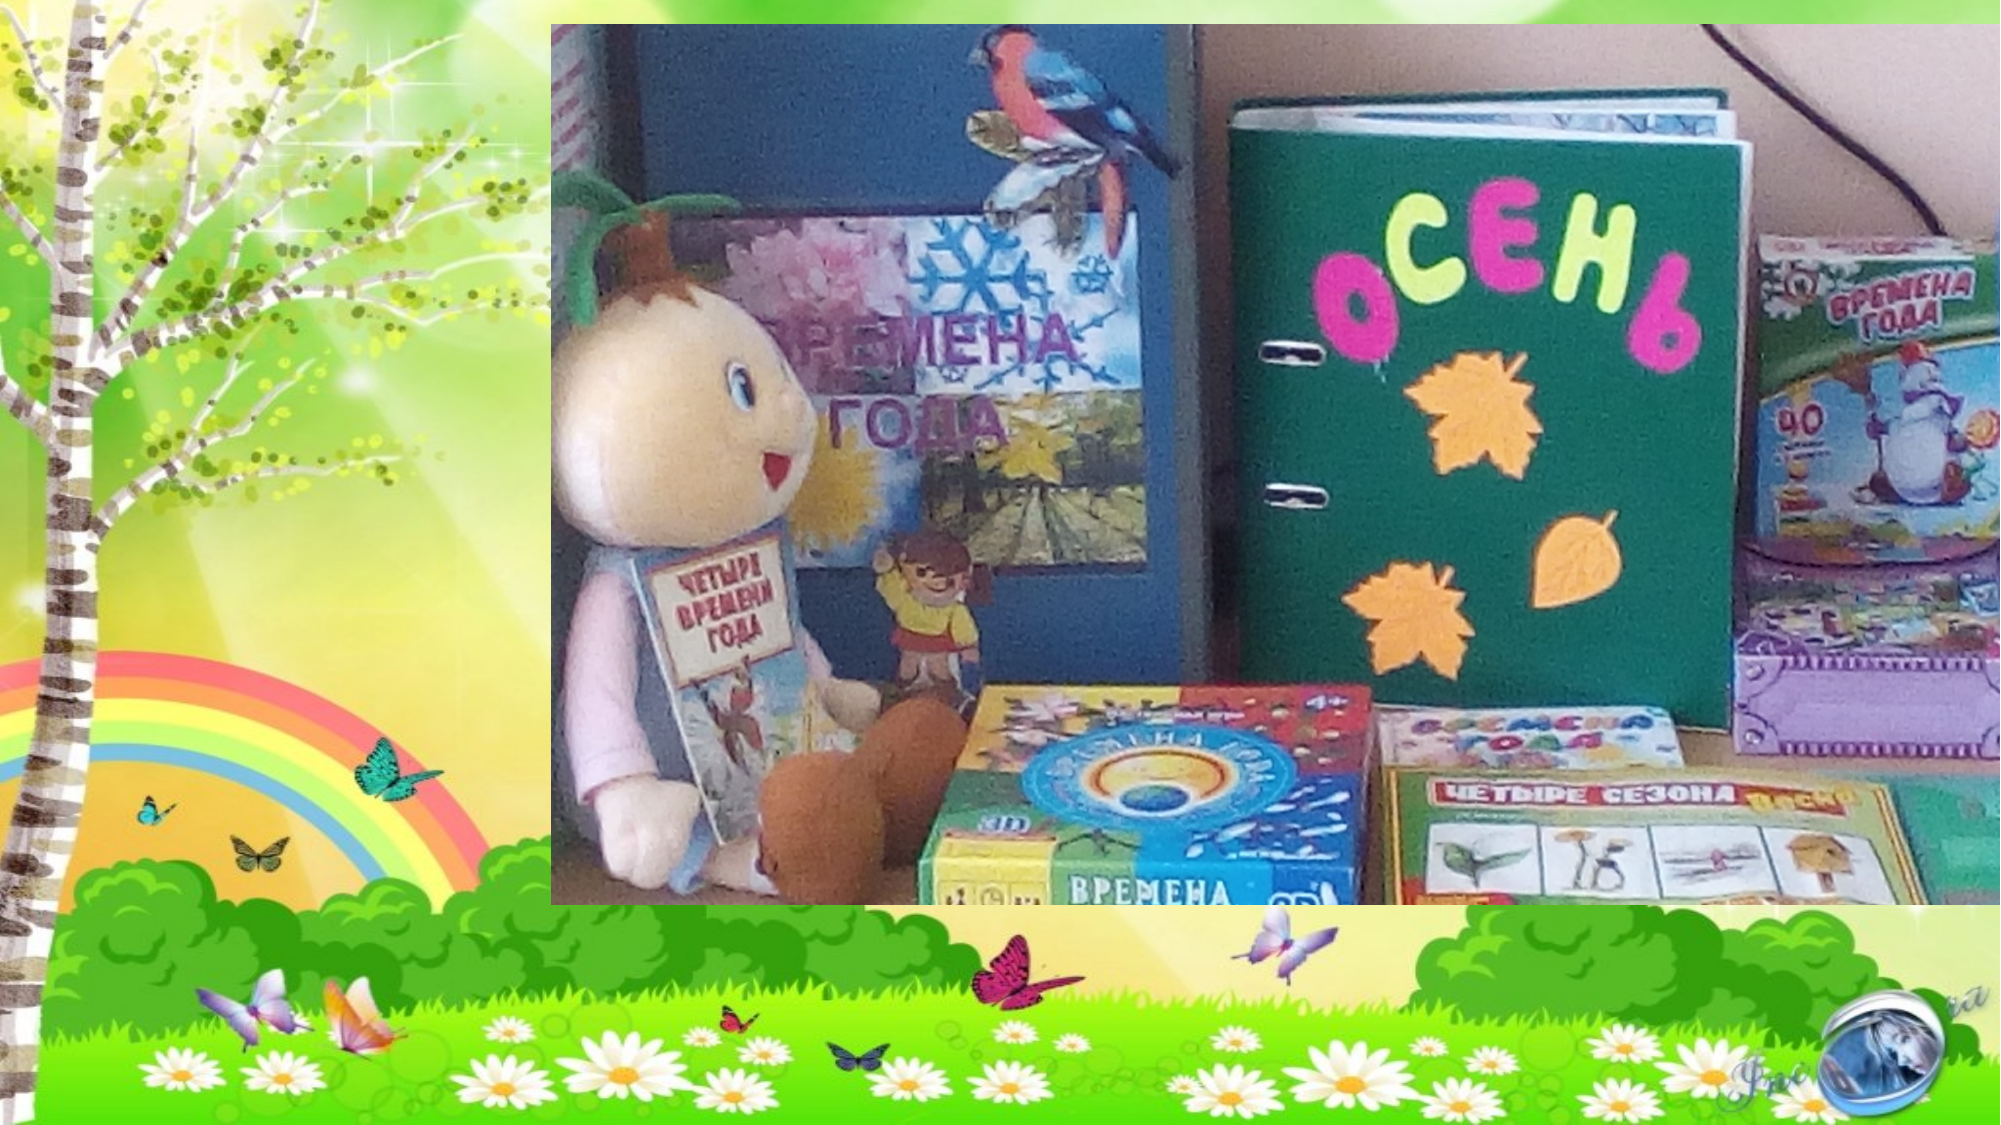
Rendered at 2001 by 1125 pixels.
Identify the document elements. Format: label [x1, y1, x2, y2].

list [0, 0, 2000, 1125]
picture [551, 24, 2000, 905]
